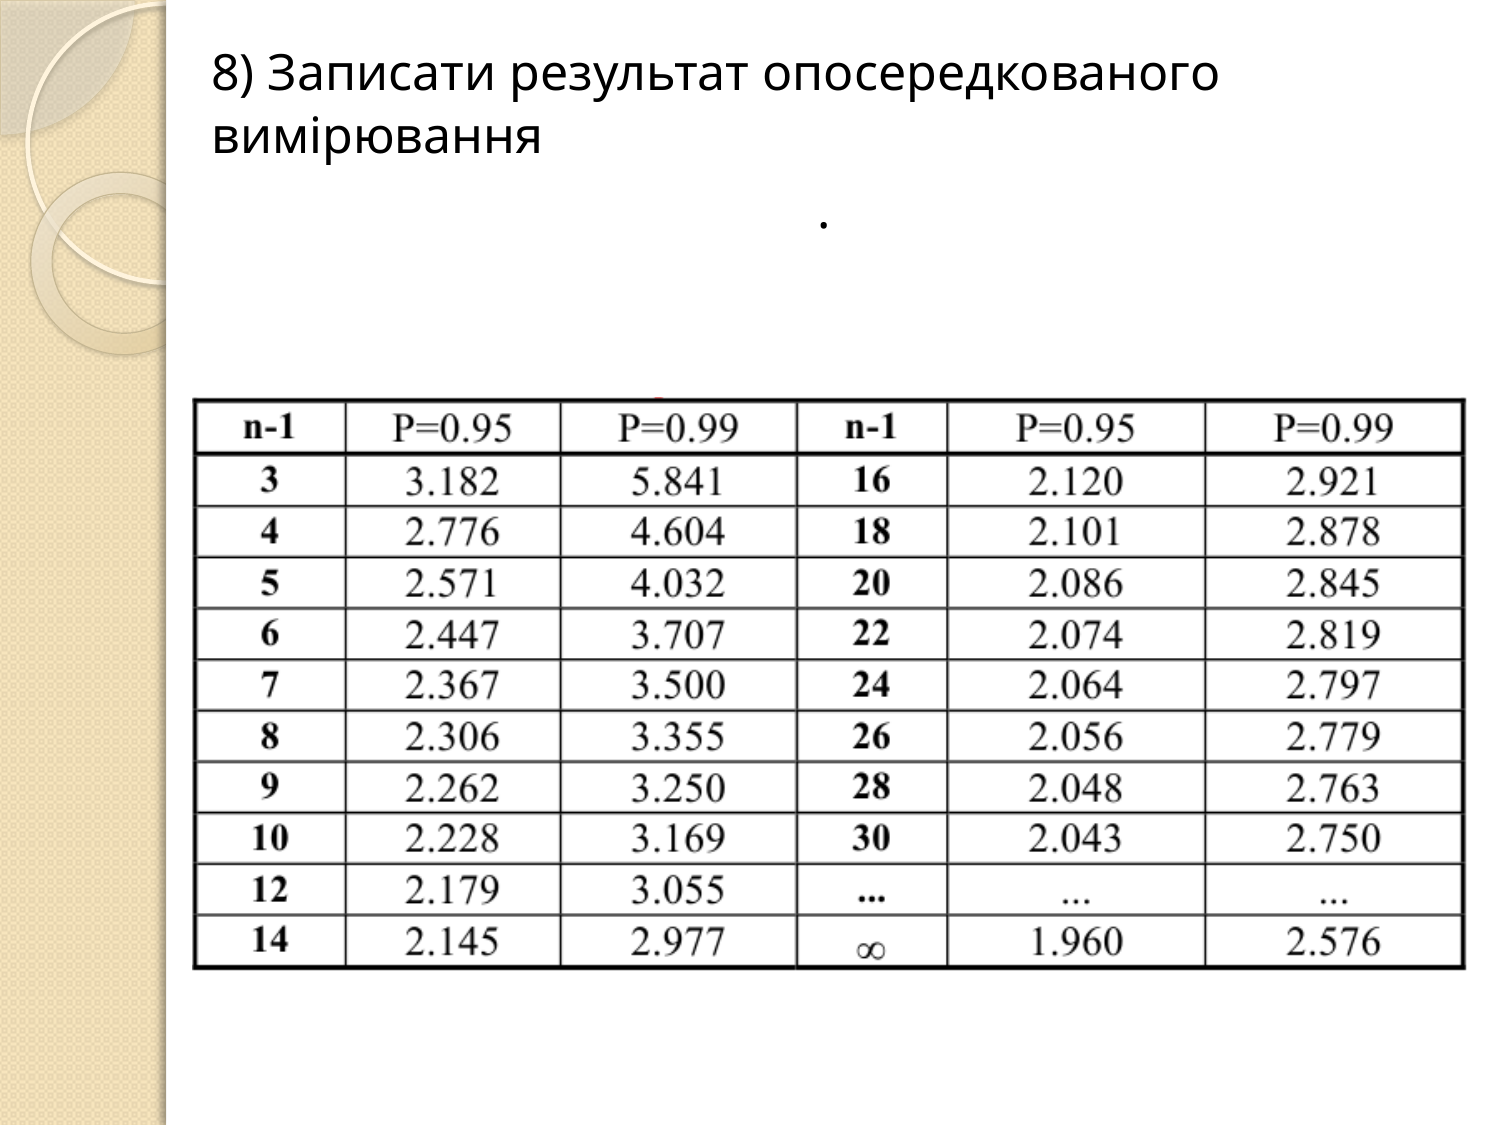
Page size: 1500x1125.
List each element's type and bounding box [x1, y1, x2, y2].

picture [192, 396, 1469, 972]
